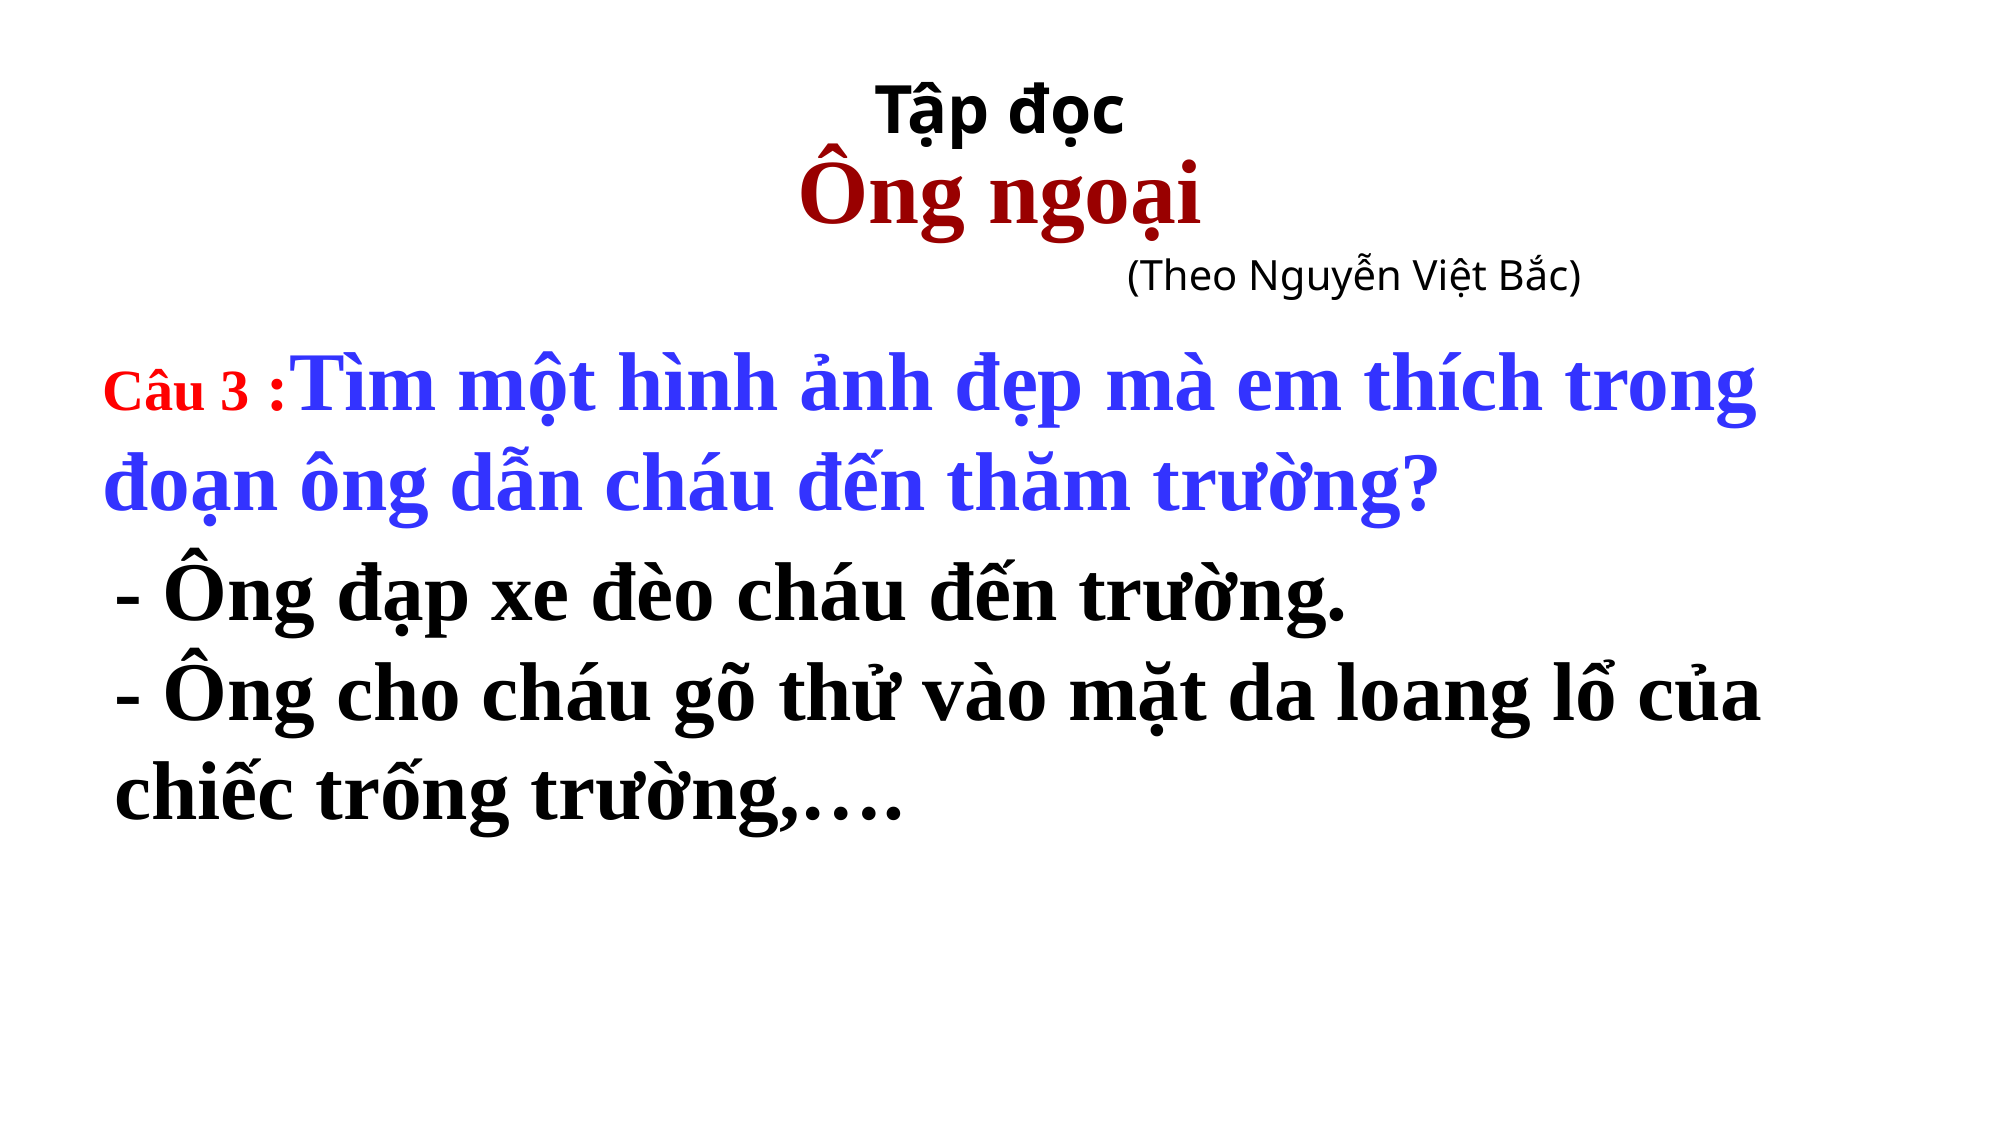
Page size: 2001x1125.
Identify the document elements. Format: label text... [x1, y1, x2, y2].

text_box Tập đọc [859, 59, 1141, 124]
text_box Ông ngoại [718, 124, 1282, 250]
text_box Câu 3 :Tìm một hình ảnh đẹp mà em thích trong đoạn ông dẫn cháu đến thăm trường? [87, 319, 1966, 535]
text_box (Theo Nguyễn Việt Bắc) [1112, 241, 1596, 306]
text_box - Ông đạp xe đèo cháu đến trường. - Ông cho cháu gõ thử vào mặt da loang lổ của chiếc trống trường,…. [99, 529, 1954, 844]
